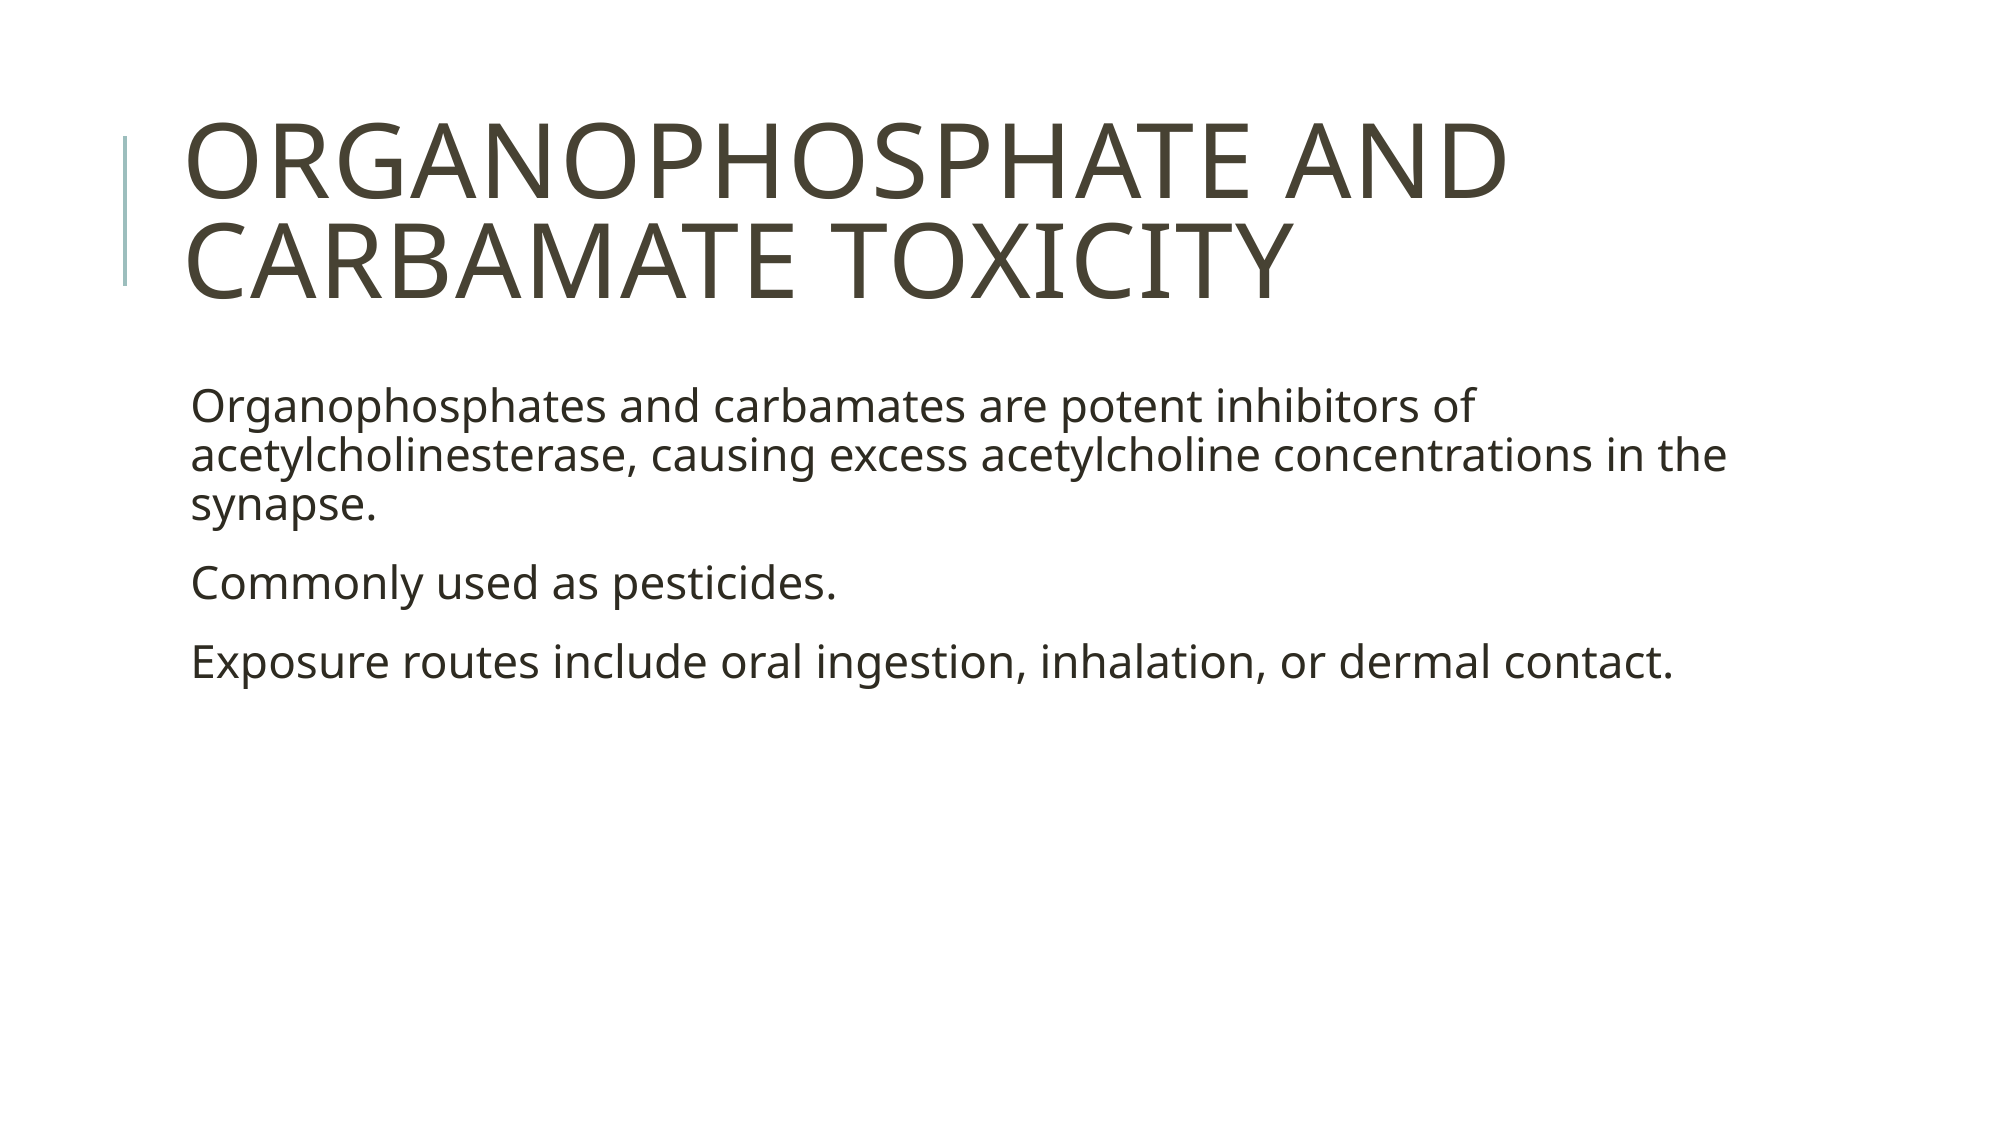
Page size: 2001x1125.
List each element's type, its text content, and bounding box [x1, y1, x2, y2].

title ORGANOPHOSPHATE AND CARBAMATE TOXICITY [168, 96, 1763, 342]
list Organophosphates and carbamates are potent inhibitors of acetylcholinesterase, causing excess acetylcholine concentrations in the synapse. Commonly used as pesticides. Exposure routes include oral ingestion, inhalation, or dermal contact. [168, 375, 1763, 1035]
